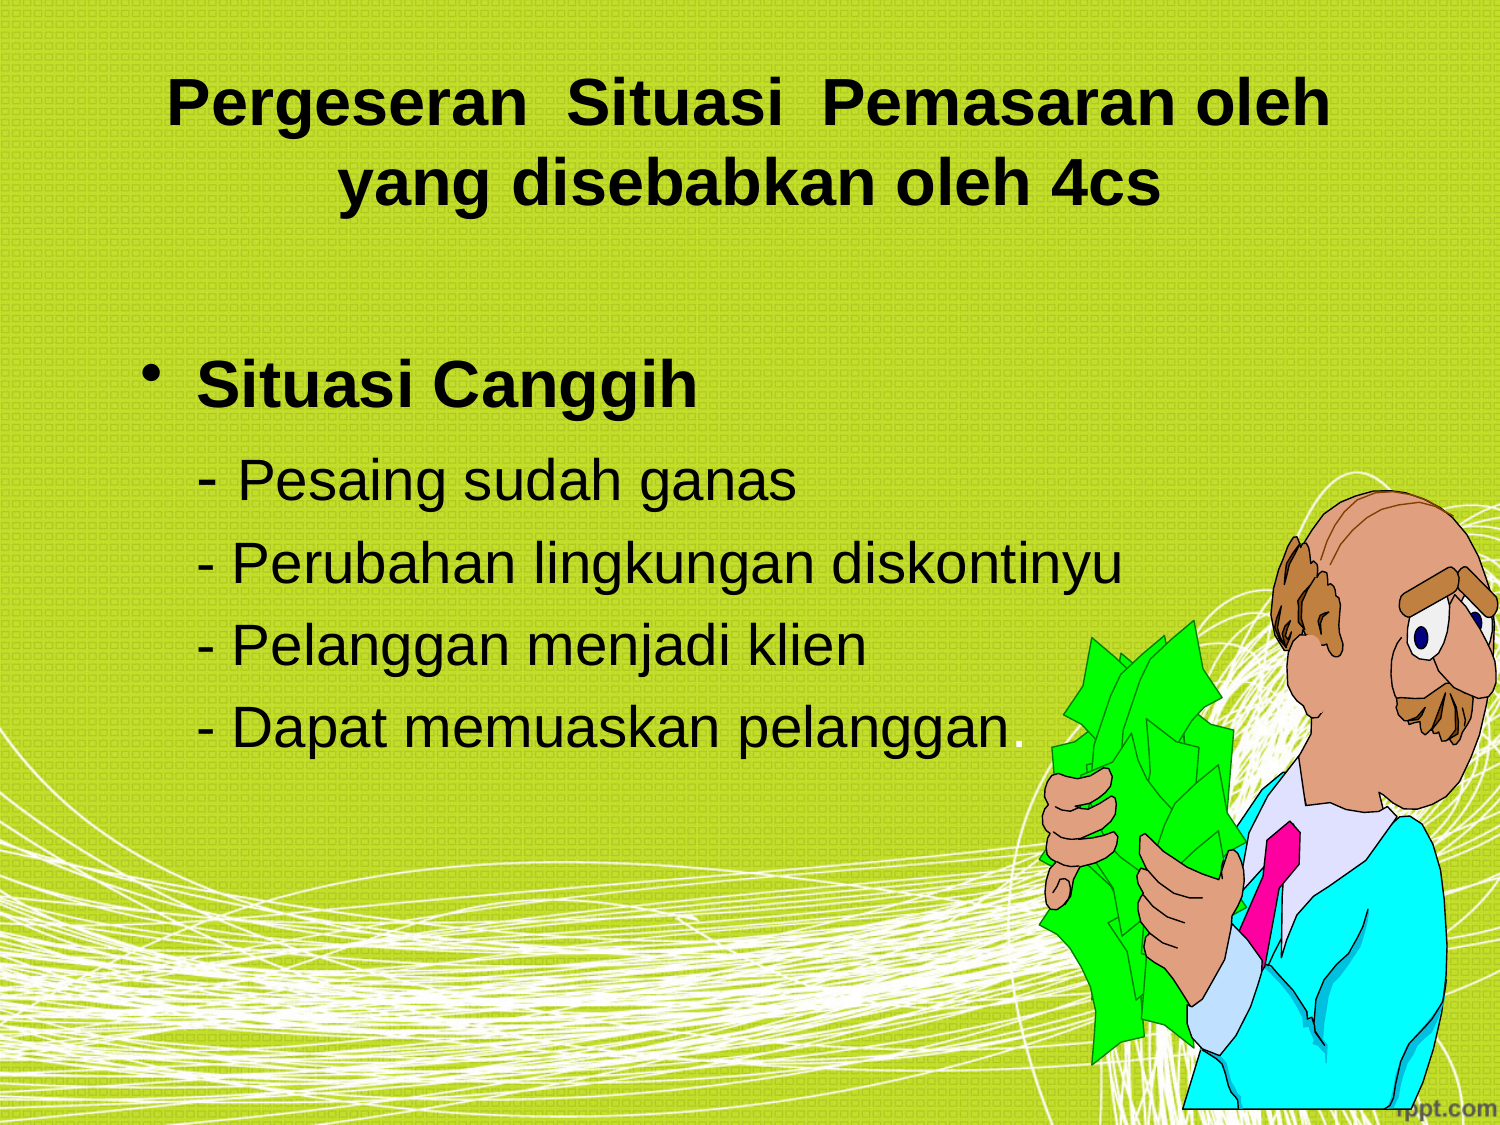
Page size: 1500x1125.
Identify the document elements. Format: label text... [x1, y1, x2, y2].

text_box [1037, 487, 1500, 1113]
text_box [512, 1024, 988, 1100]
text_box [112, 1024, 425, 1100]
title Pergeseran Situasi Pemasaran oleh yang disebabkan oleh 4cs [74, 44, 1426, 233]
picture [0, 0, 1500, 1125]
list Situasi Canggih - Pesaing sudah ganas - Perubahan lingkungan diskontinyu - Pelanggan menjadi klien - Dapat memuaskan pelanggan. [124, 324, 1388, 1013]
